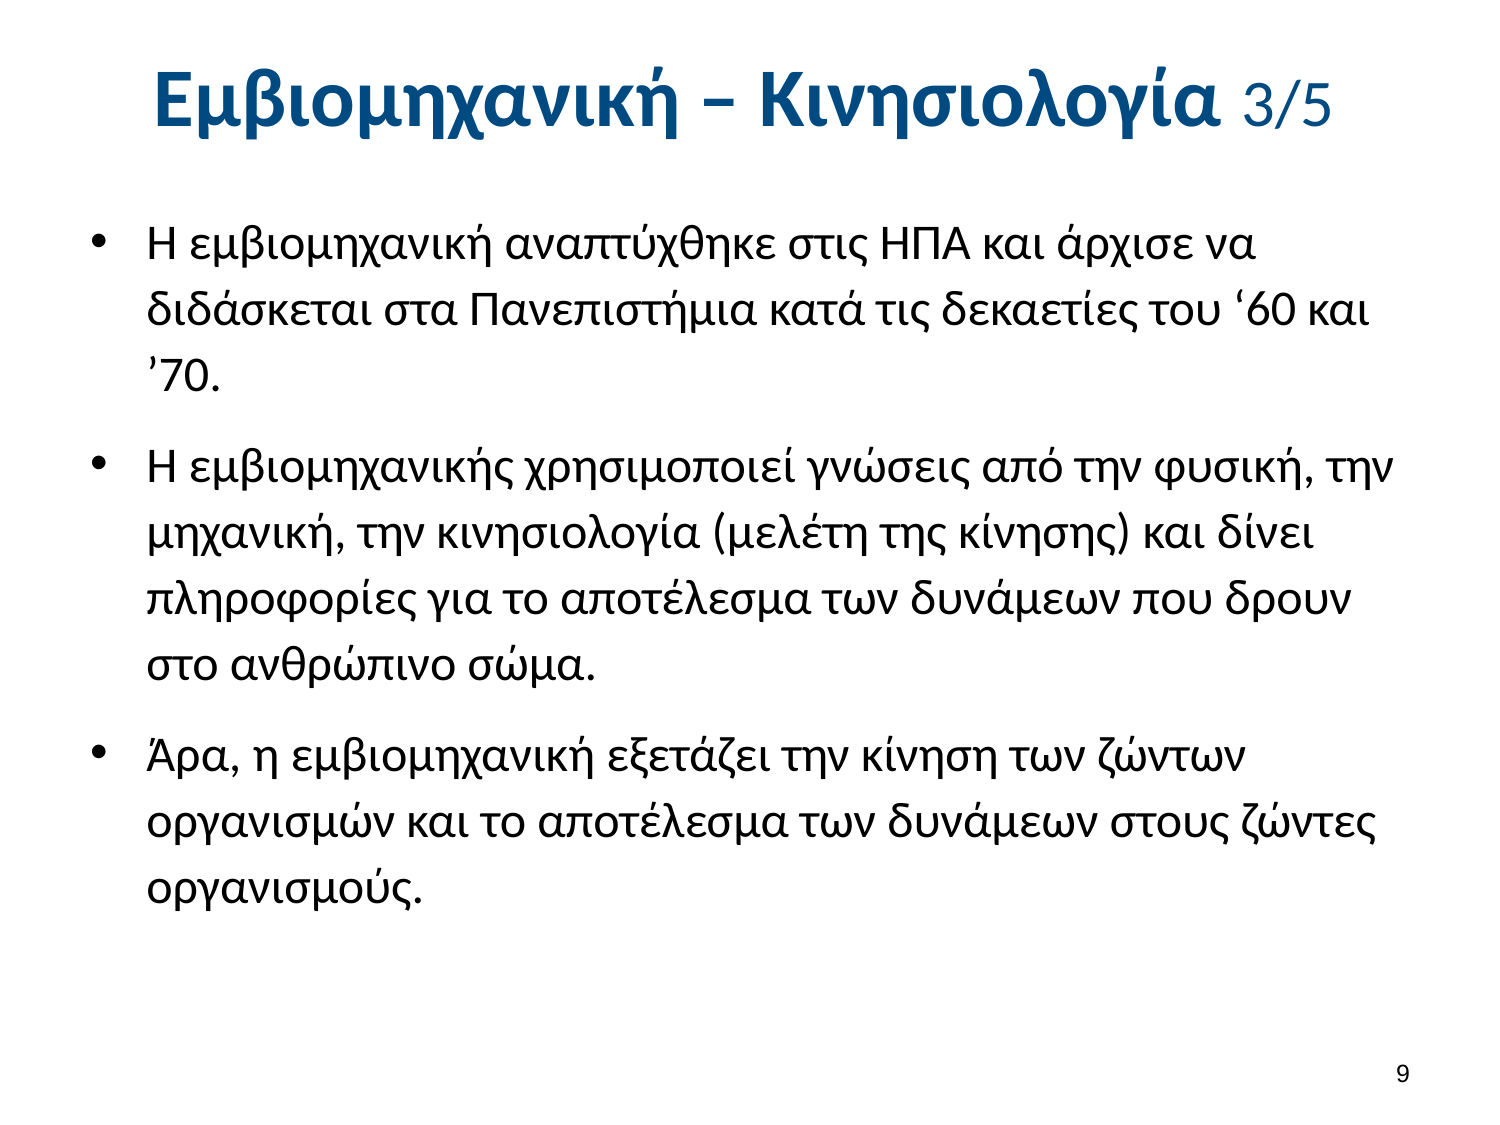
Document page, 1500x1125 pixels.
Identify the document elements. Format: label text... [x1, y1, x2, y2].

title Εμβιομηχανική – Κινησιολογία 3/5 [76, 19, 1427, 169]
slide_number 8 [1074, 1042, 1425, 1103]
list Η εμβιομηχανική αναπτύχθηκε στις ΗΠΑ και άρχισε να διδάσκεται στα Πανεπιστήμια κατά τις δεκαετίες του ‘60 και ’70. Η εμβιομηχανικής χρησιμοποιεί γνώσεις από την φυσική, την μηχανική, την κινησιολογία (μελέτη της κίνησης) και δίνει πληροφορίες για το αποτέλεσμα των δυνάμεων που δρουν στο ανθρώπινο σώμα. Άρα, η εμβιομηχανική εξετάζει την κίνηση των ζώντων οργανισμών και το αποτέλεσμα των δυνάμεων στους ζώντες οργανισμούς. [75, 196, 1424, 1024]
